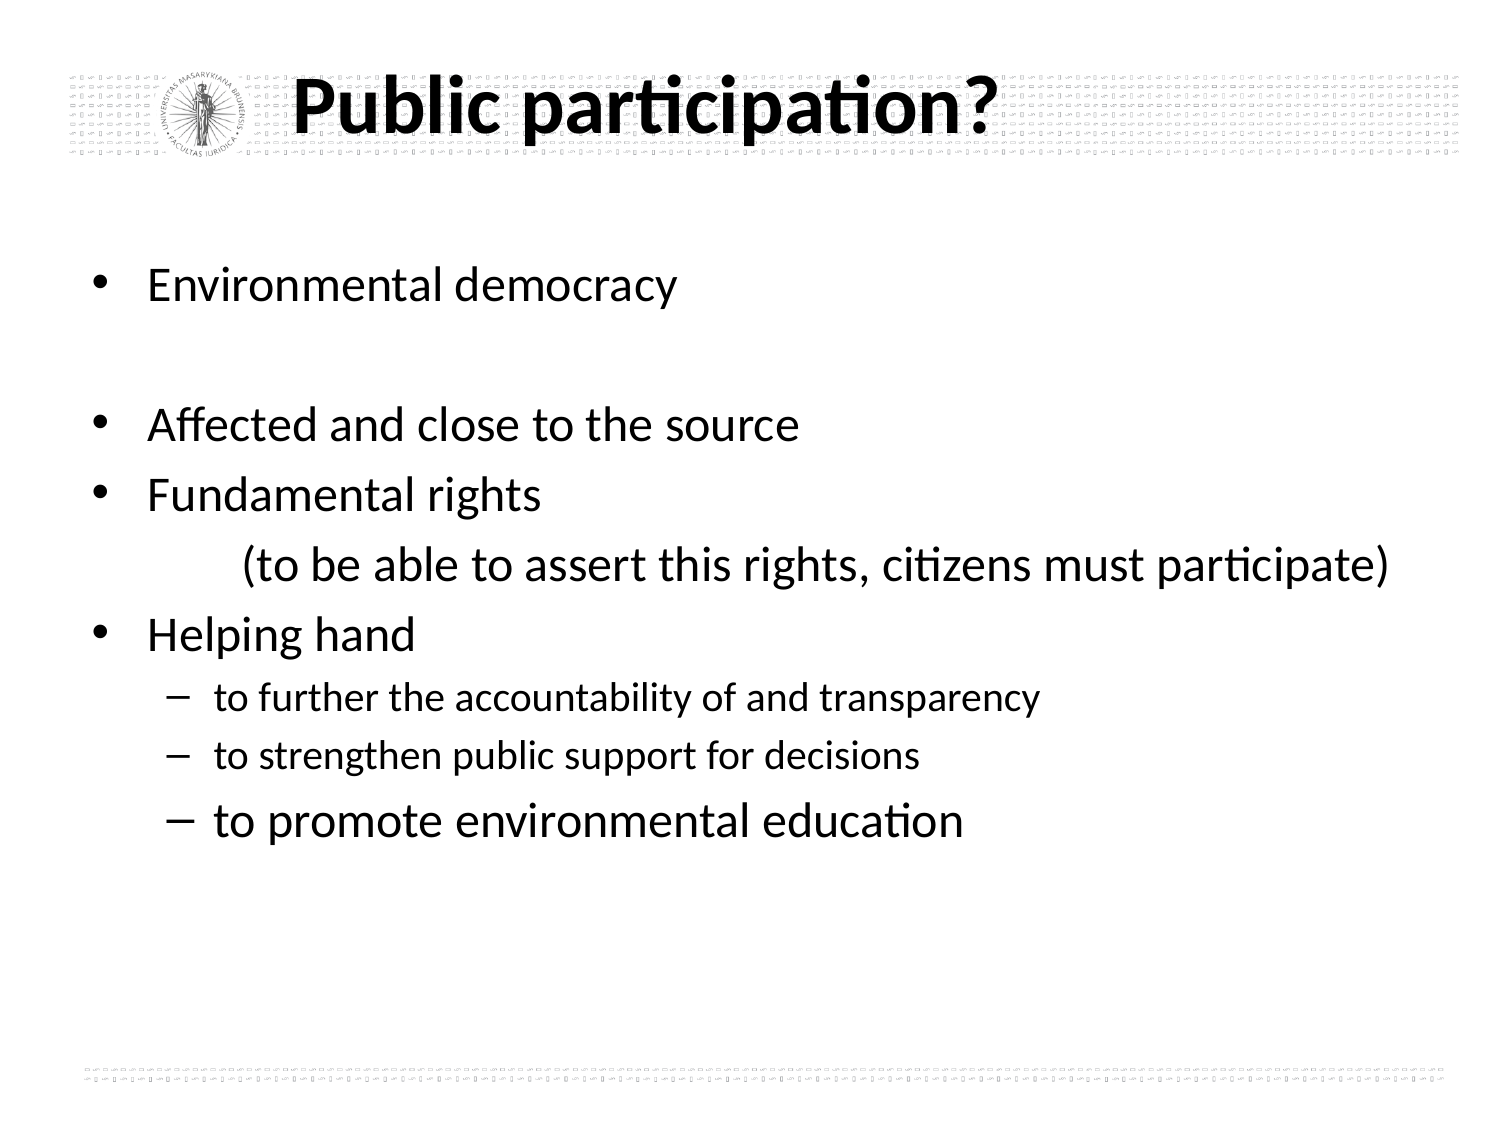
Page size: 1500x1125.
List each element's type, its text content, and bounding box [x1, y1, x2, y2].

picture [13, 1039, 1500, 1116]
picture [0, 42, 1500, 200]
list Environmental democracy Affected and close to the source Fundamental rights (to be able to assert this rights, citizens must participate) Helping hand to further the accountability of and transparency to strengthen public support for decisions to promote environmental education [76, 243, 1427, 986]
